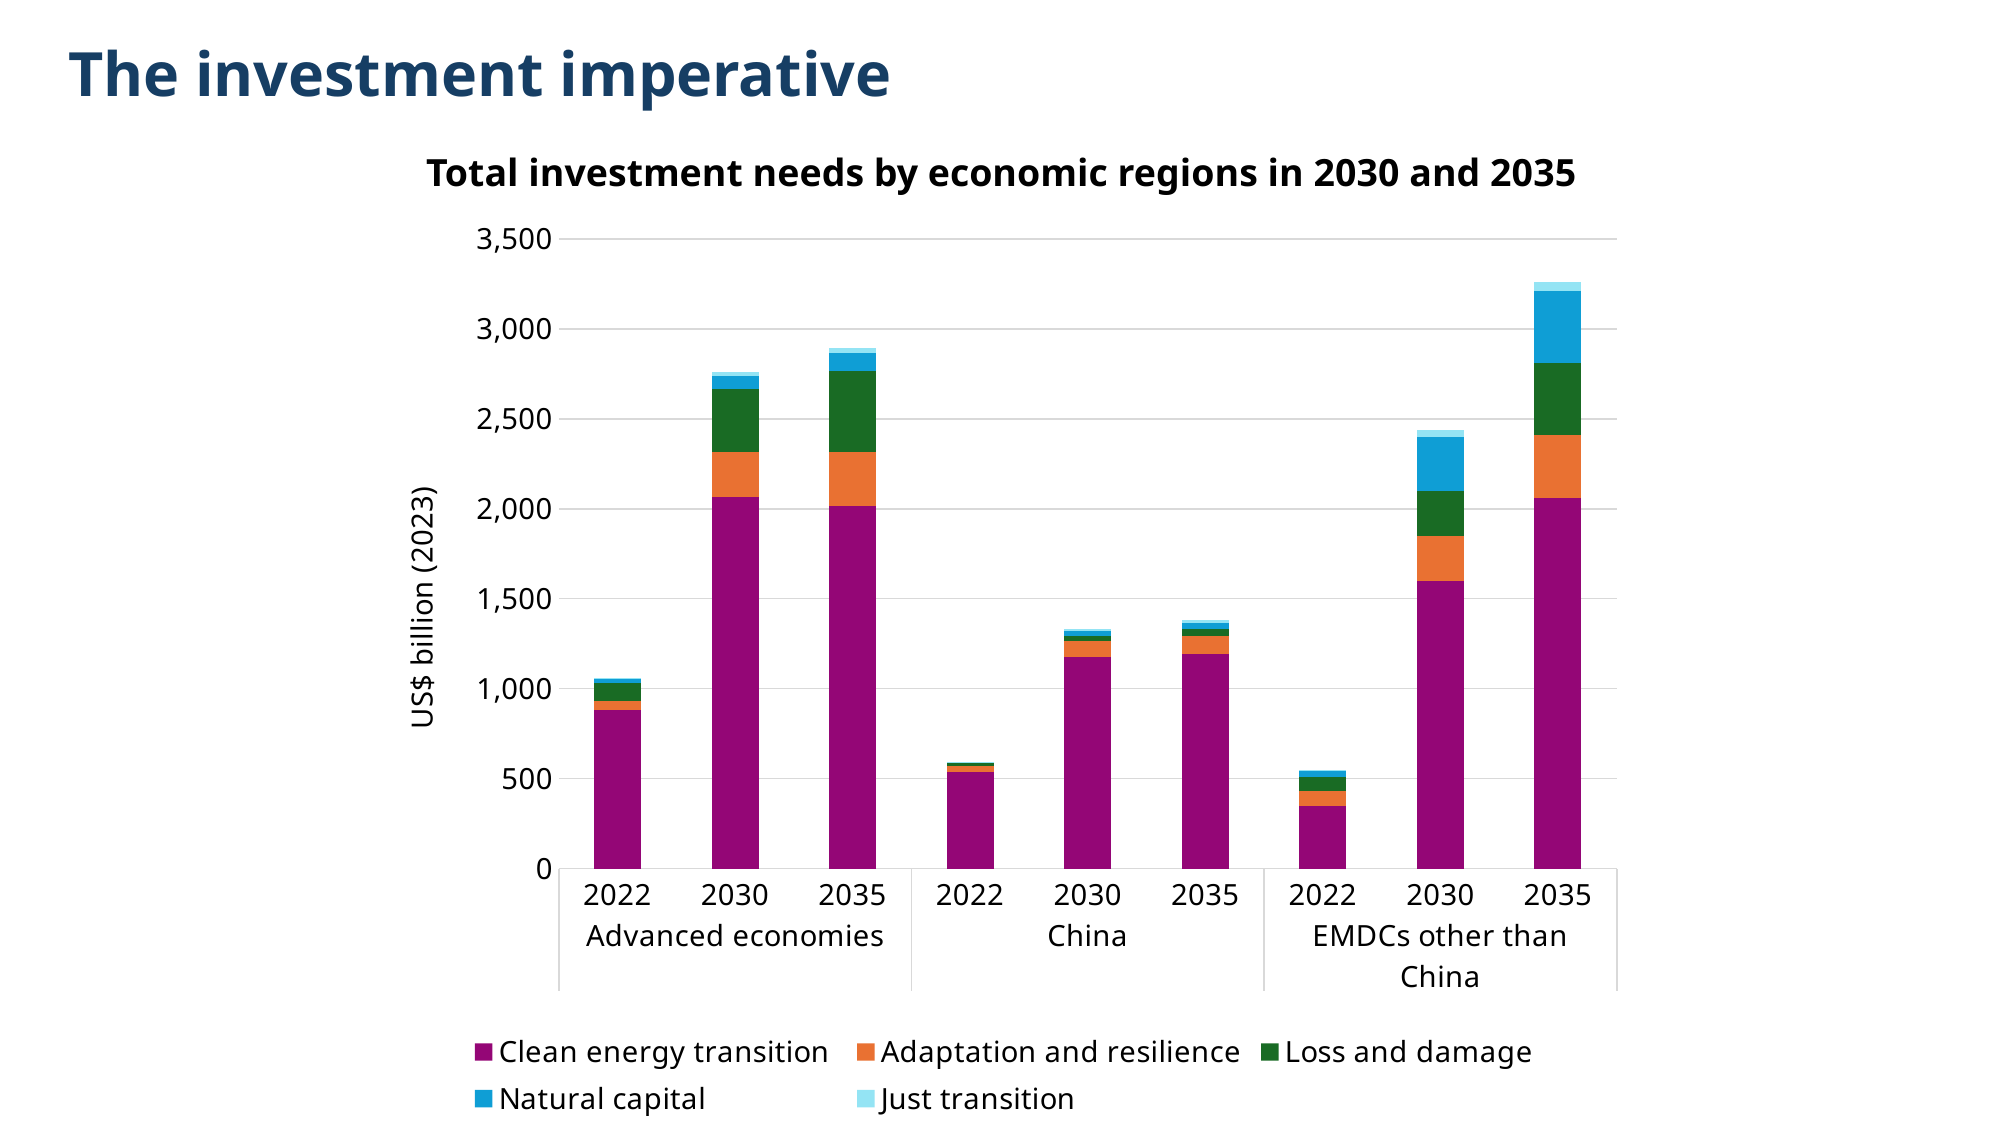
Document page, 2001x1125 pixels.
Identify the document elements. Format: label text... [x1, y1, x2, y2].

chart [365, 199, 1643, 1125]
text_box Total investment needs by economic regions in 2030 and 2035 [325, 141, 1678, 201]
text_box The investment imperative [53, 36, 2000, 173]
